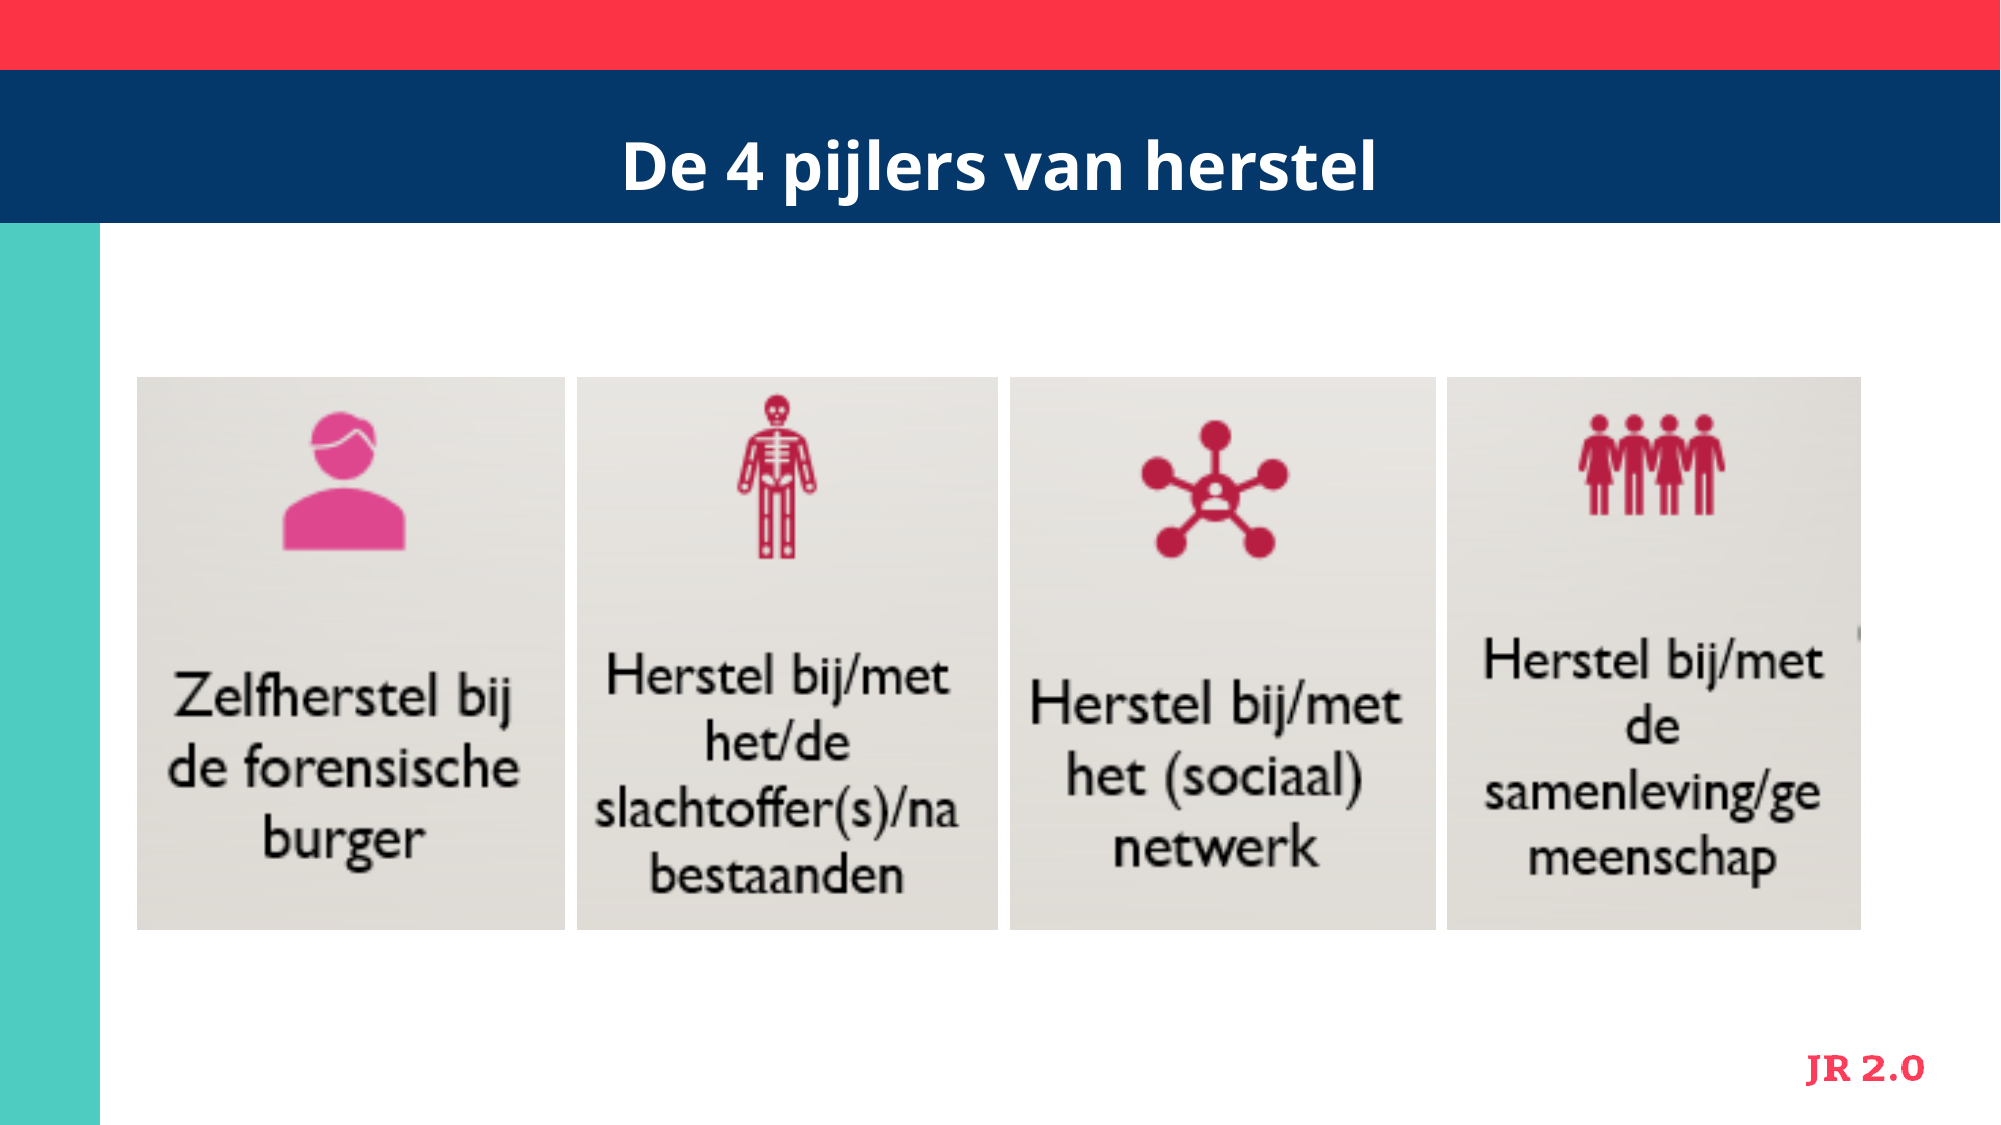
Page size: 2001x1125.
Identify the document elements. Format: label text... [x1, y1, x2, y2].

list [137, 377, 565, 930]
picture [0, 0, 2001, 1125]
title De 4 pijlers van herstel [137, 59, 1863, 278]
